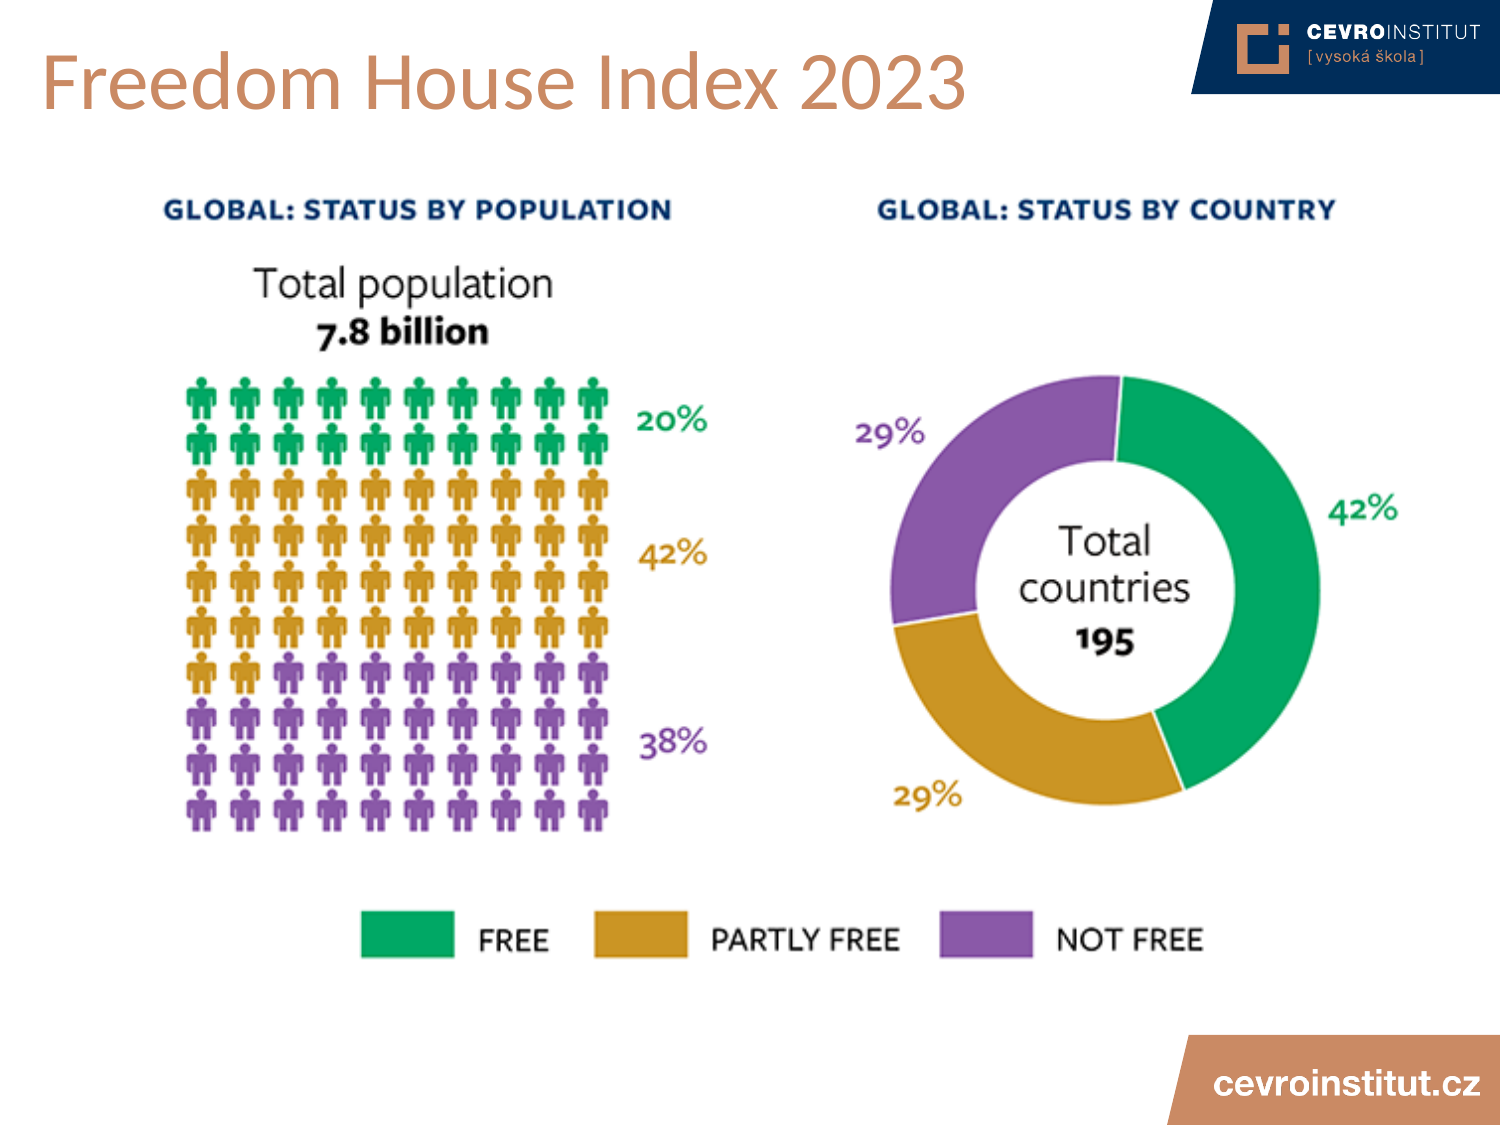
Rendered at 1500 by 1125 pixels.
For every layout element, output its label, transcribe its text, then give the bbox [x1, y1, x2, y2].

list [78, 151, 1488, 1015]
title Freedom House Index 2023 [0, 0, 1500, 152]
picture [1214, 1069, 1480, 1096]
